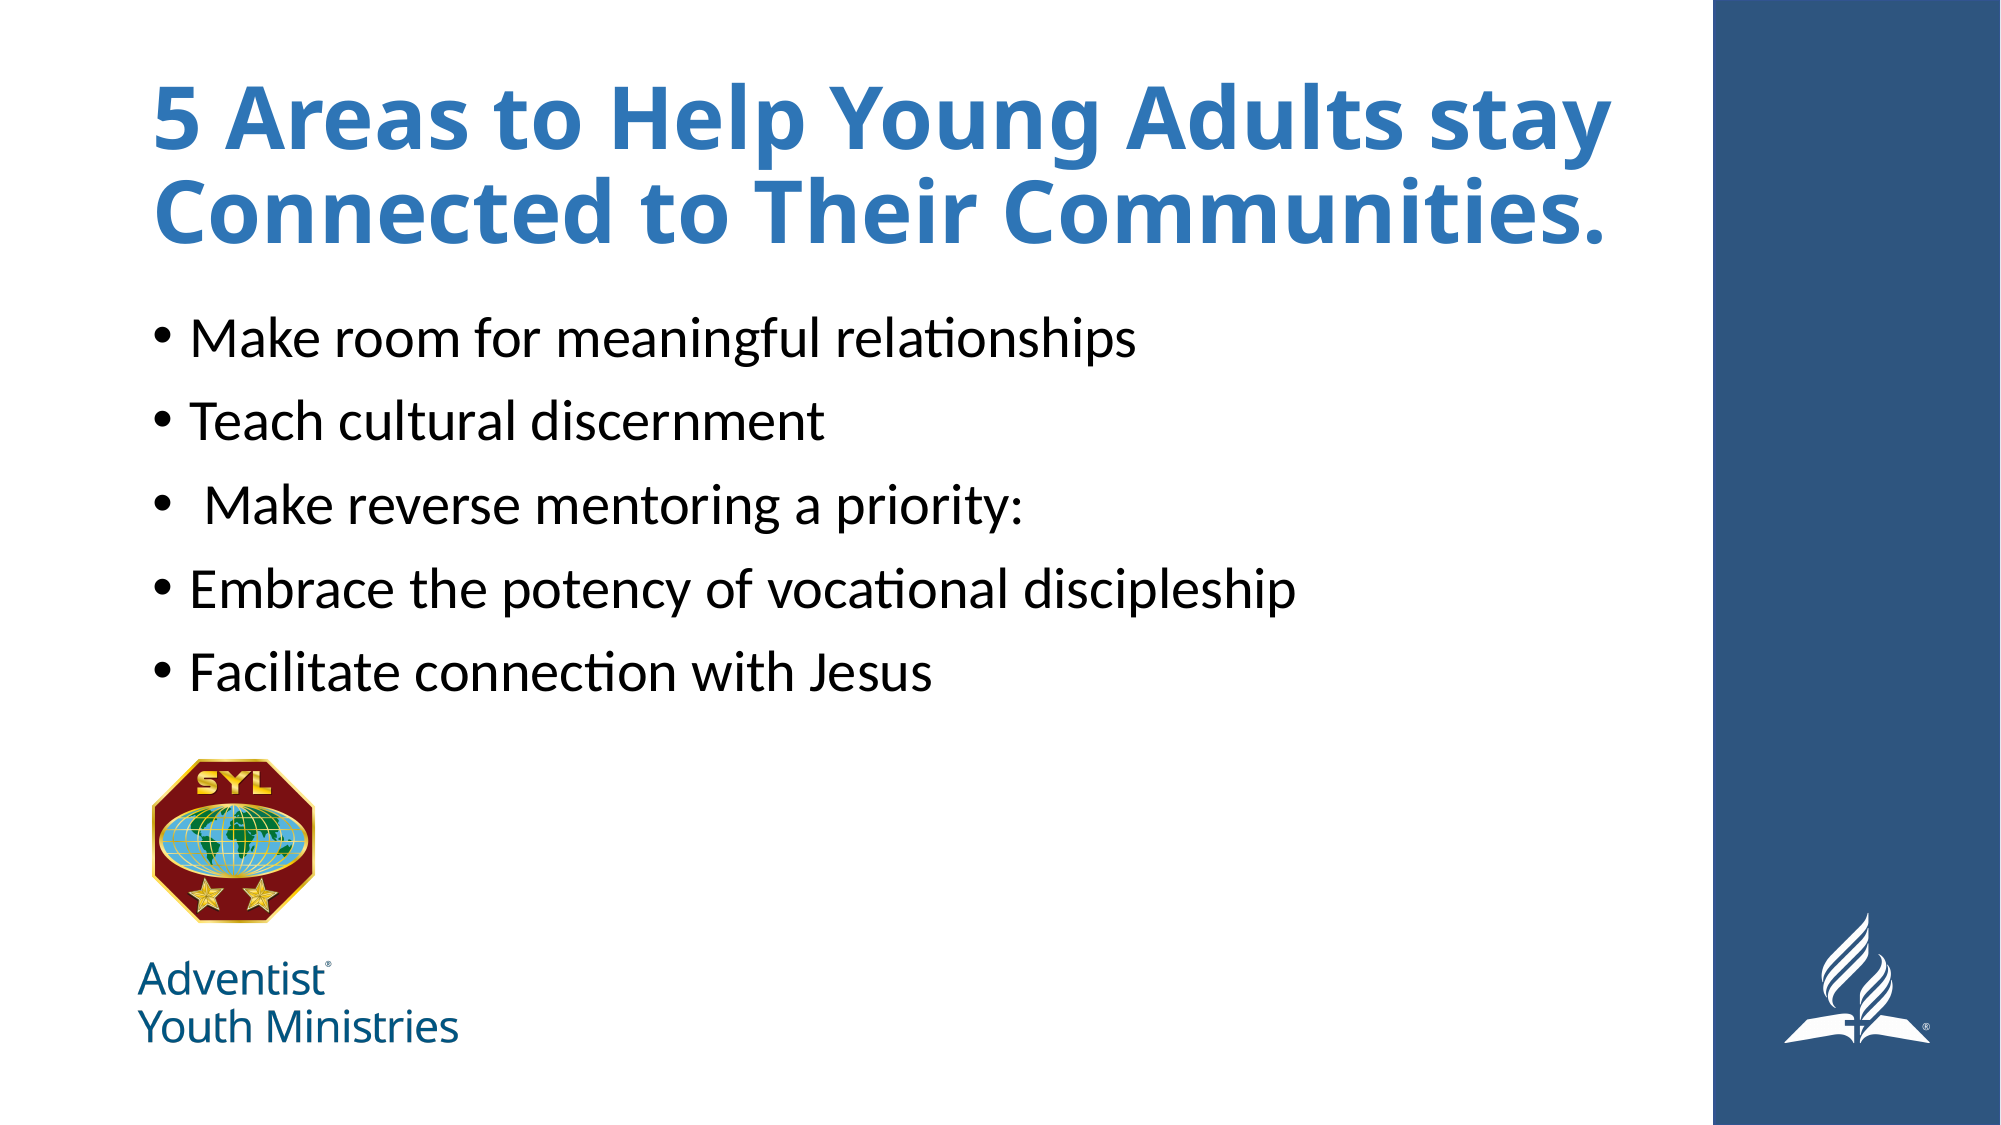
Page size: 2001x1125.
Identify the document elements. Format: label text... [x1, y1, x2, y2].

picture [109, 730, 489, 1064]
title 5 Areas to Help Young Adults stay Connected to Their Communities. [137, 59, 1639, 278]
picture [277, 1014, 292, 1034]
picture [145, 1014, 155, 1024]
list Make room for meaningful relationships Teach cultural discernment Make reverse mentoring a priority: Embrace the potency of vocational discipleship Facilitate connection with Jesus [137, 299, 1639, 1014]
picture [1771, 892, 1943, 1064]
